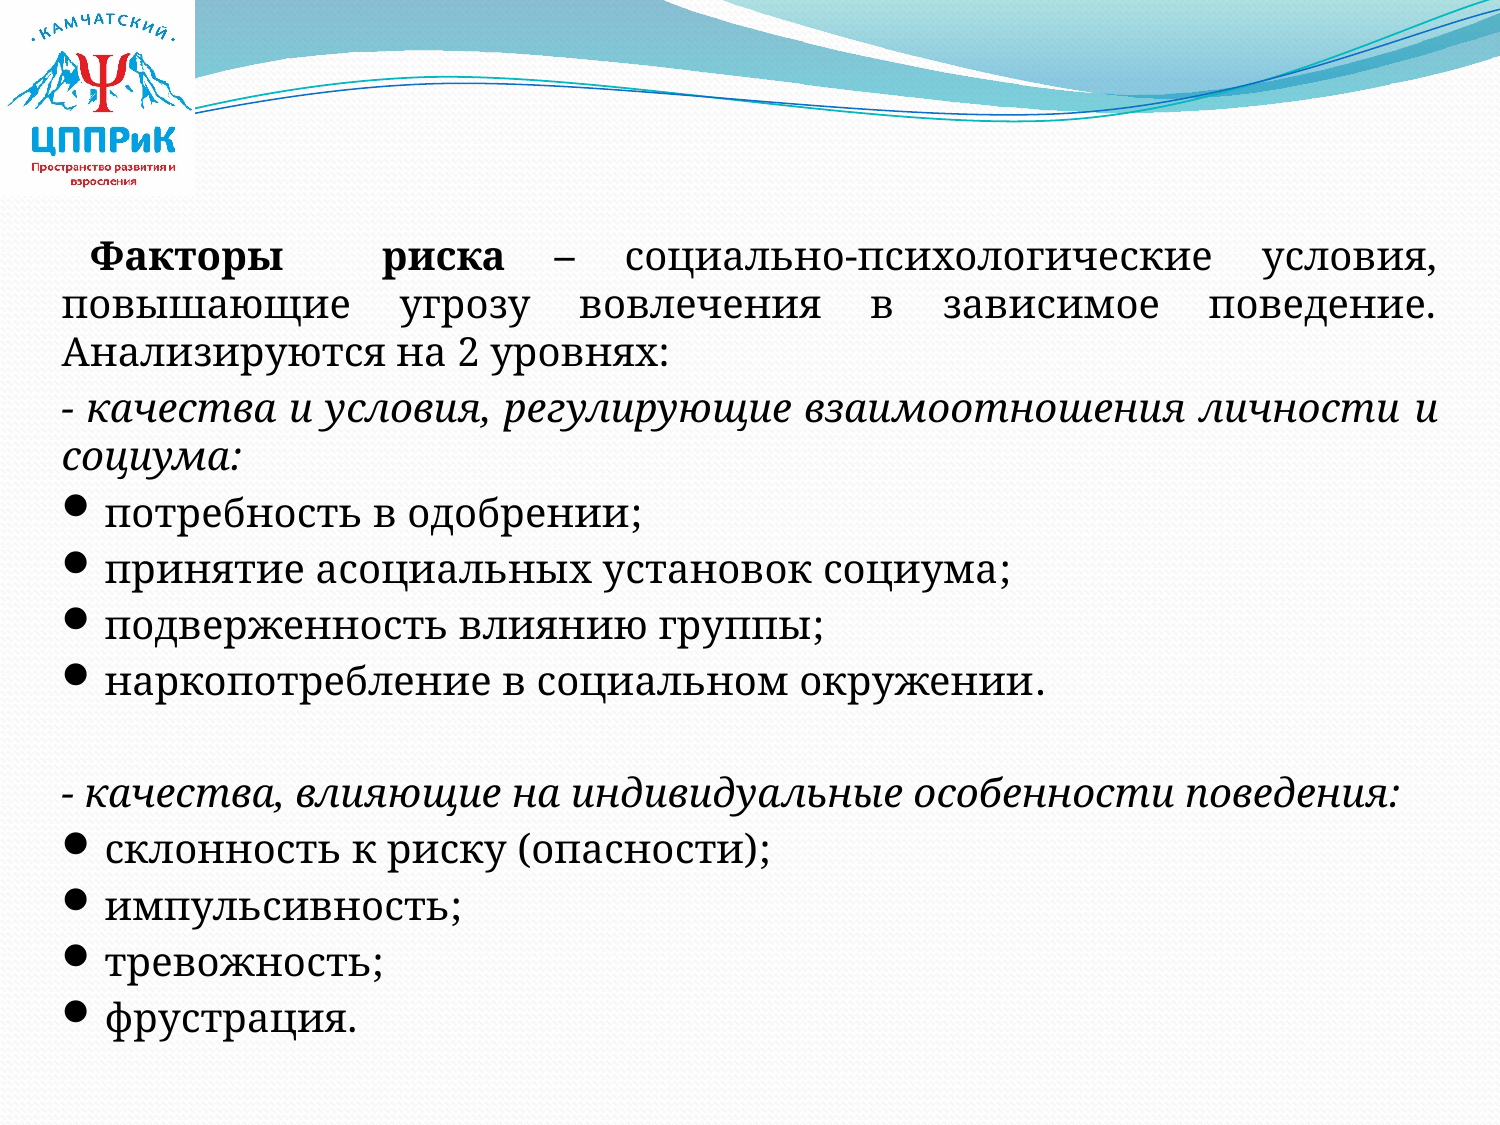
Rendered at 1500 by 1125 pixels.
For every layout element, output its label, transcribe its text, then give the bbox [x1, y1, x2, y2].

list Факторы риска – социально-психологические условия, повышающие угрозу вовлечения в зависимое поведение. Анализируются на 2 уровнях: - качества и условия, регулирующие взаимоотношения личности и социума: потребность в одобрении; принятие асоциальных установок социума; подверженность влиянию группы; наркопотребление в социальном окружении. - качества, влияющие на индивидуальные особенности поведения: склонность к риску (опасности); импульсивность; тревожность; фрустрация. [46, 222, 1454, 1055]
picture [0, 0, 196, 196]
